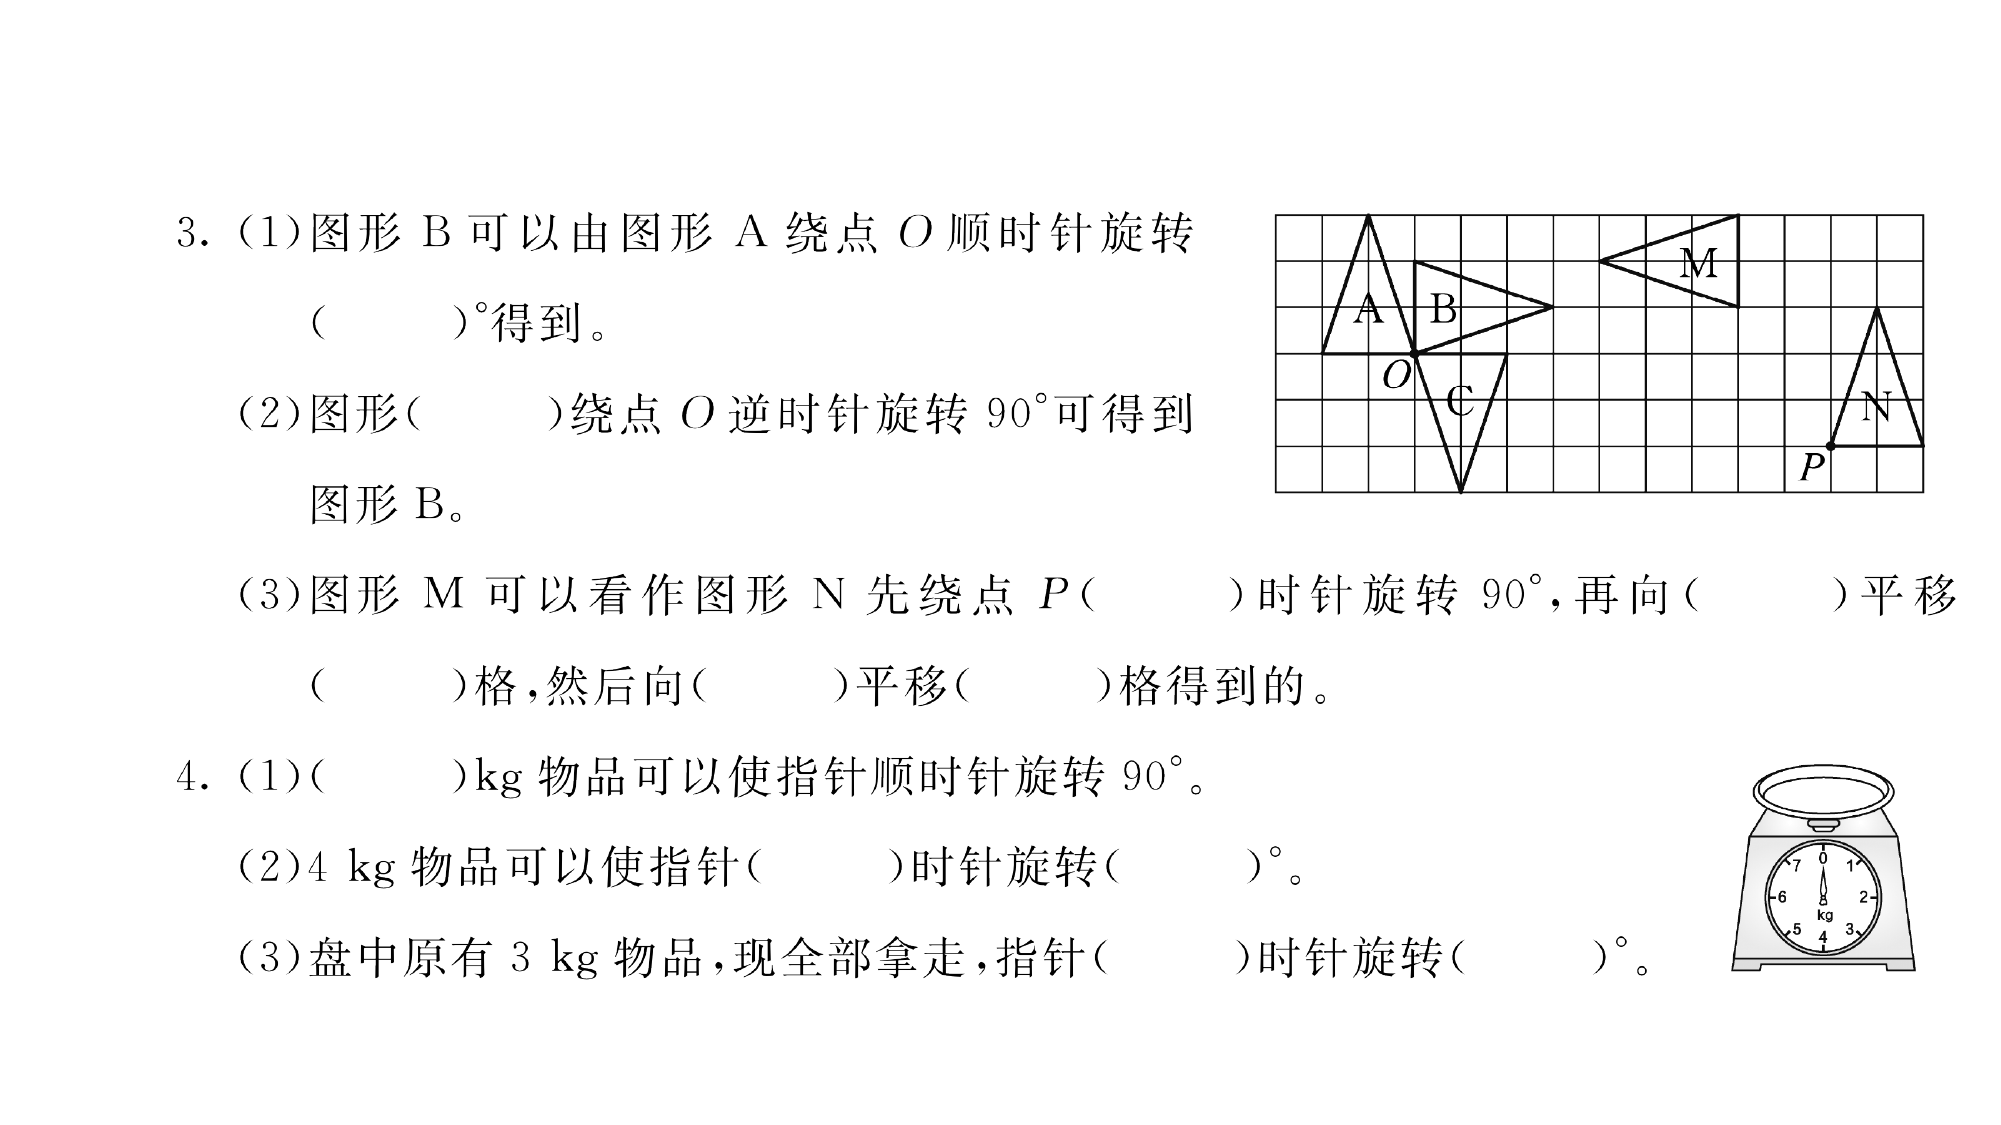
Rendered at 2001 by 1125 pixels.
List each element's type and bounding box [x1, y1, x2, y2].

picture [172, 184, 2000, 1001]
